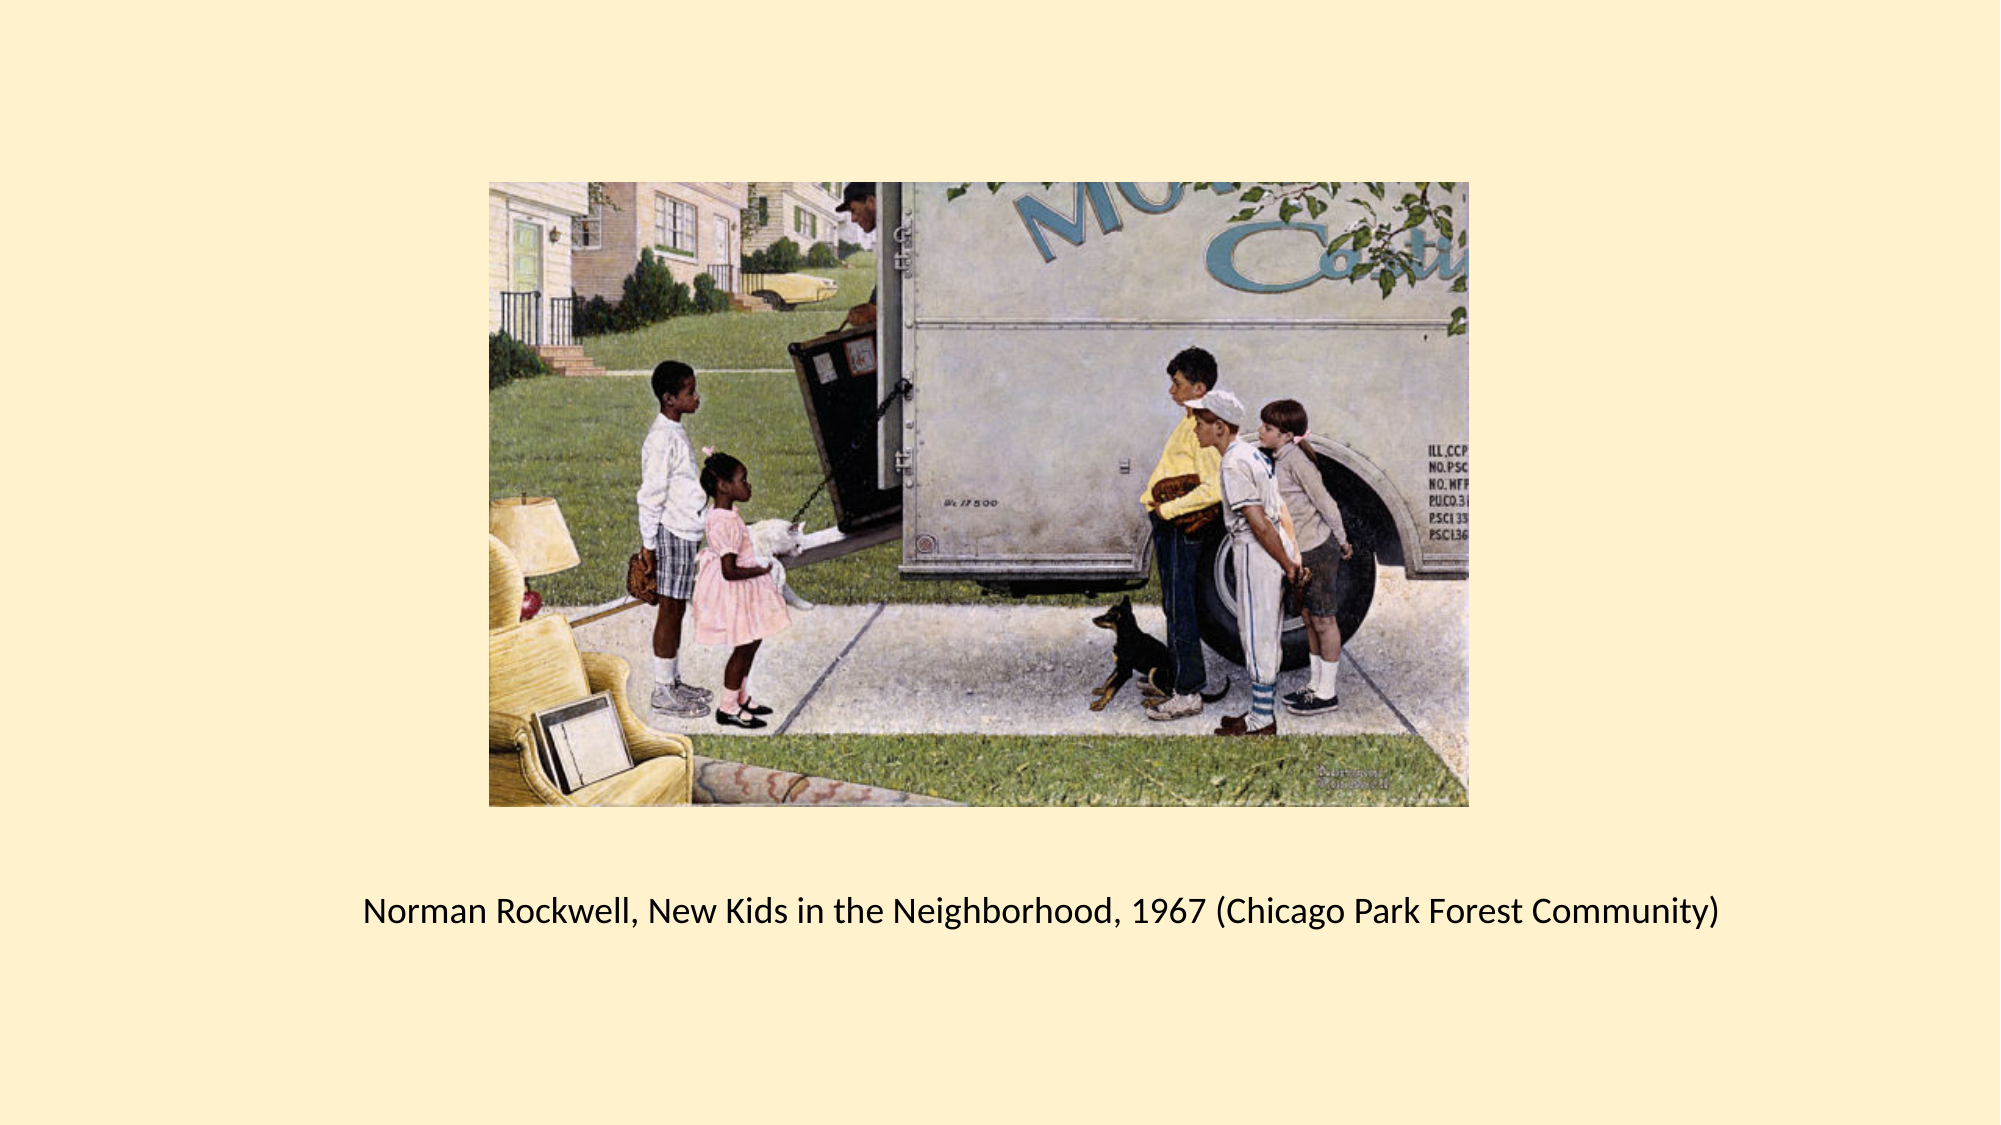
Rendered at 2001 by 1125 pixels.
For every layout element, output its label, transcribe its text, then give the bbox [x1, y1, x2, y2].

picture [489, 182, 1469, 808]
text_box Norman Rockwell, New Kids in the Neighborhood, 1967 (Chicago Park Forest Community) [348, 878, 1737, 939]
